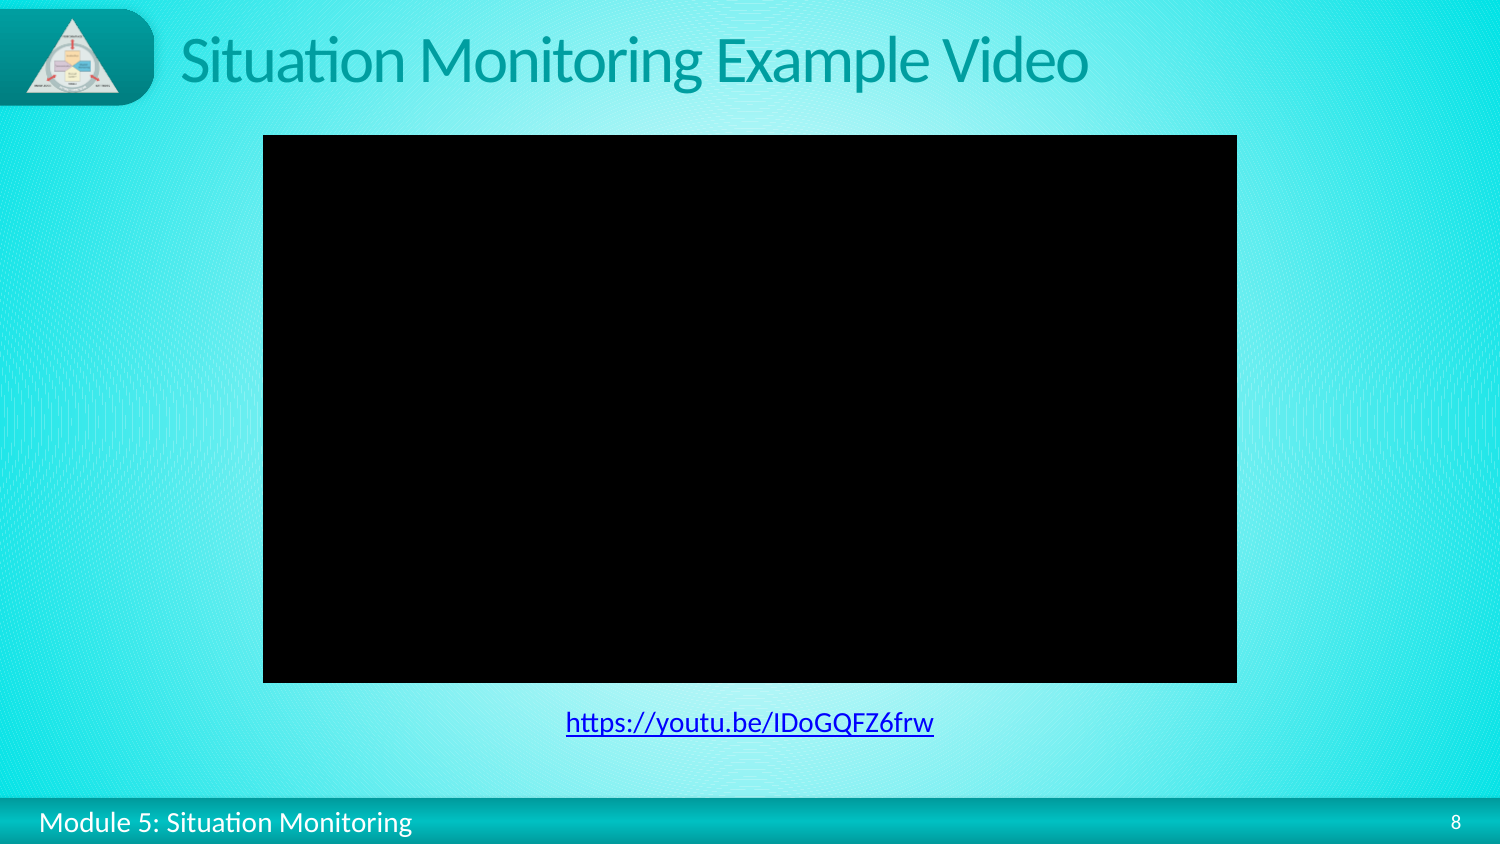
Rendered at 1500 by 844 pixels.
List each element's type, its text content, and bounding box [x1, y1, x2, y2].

text_box https://youtu.be/IDoGQFZ6frw [0, 696, 1500, 782]
title Situation Monitoring Example Video [165, 0, 1481, 113]
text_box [262, 134, 1238, 684]
picture [26, 18, 119, 93]
